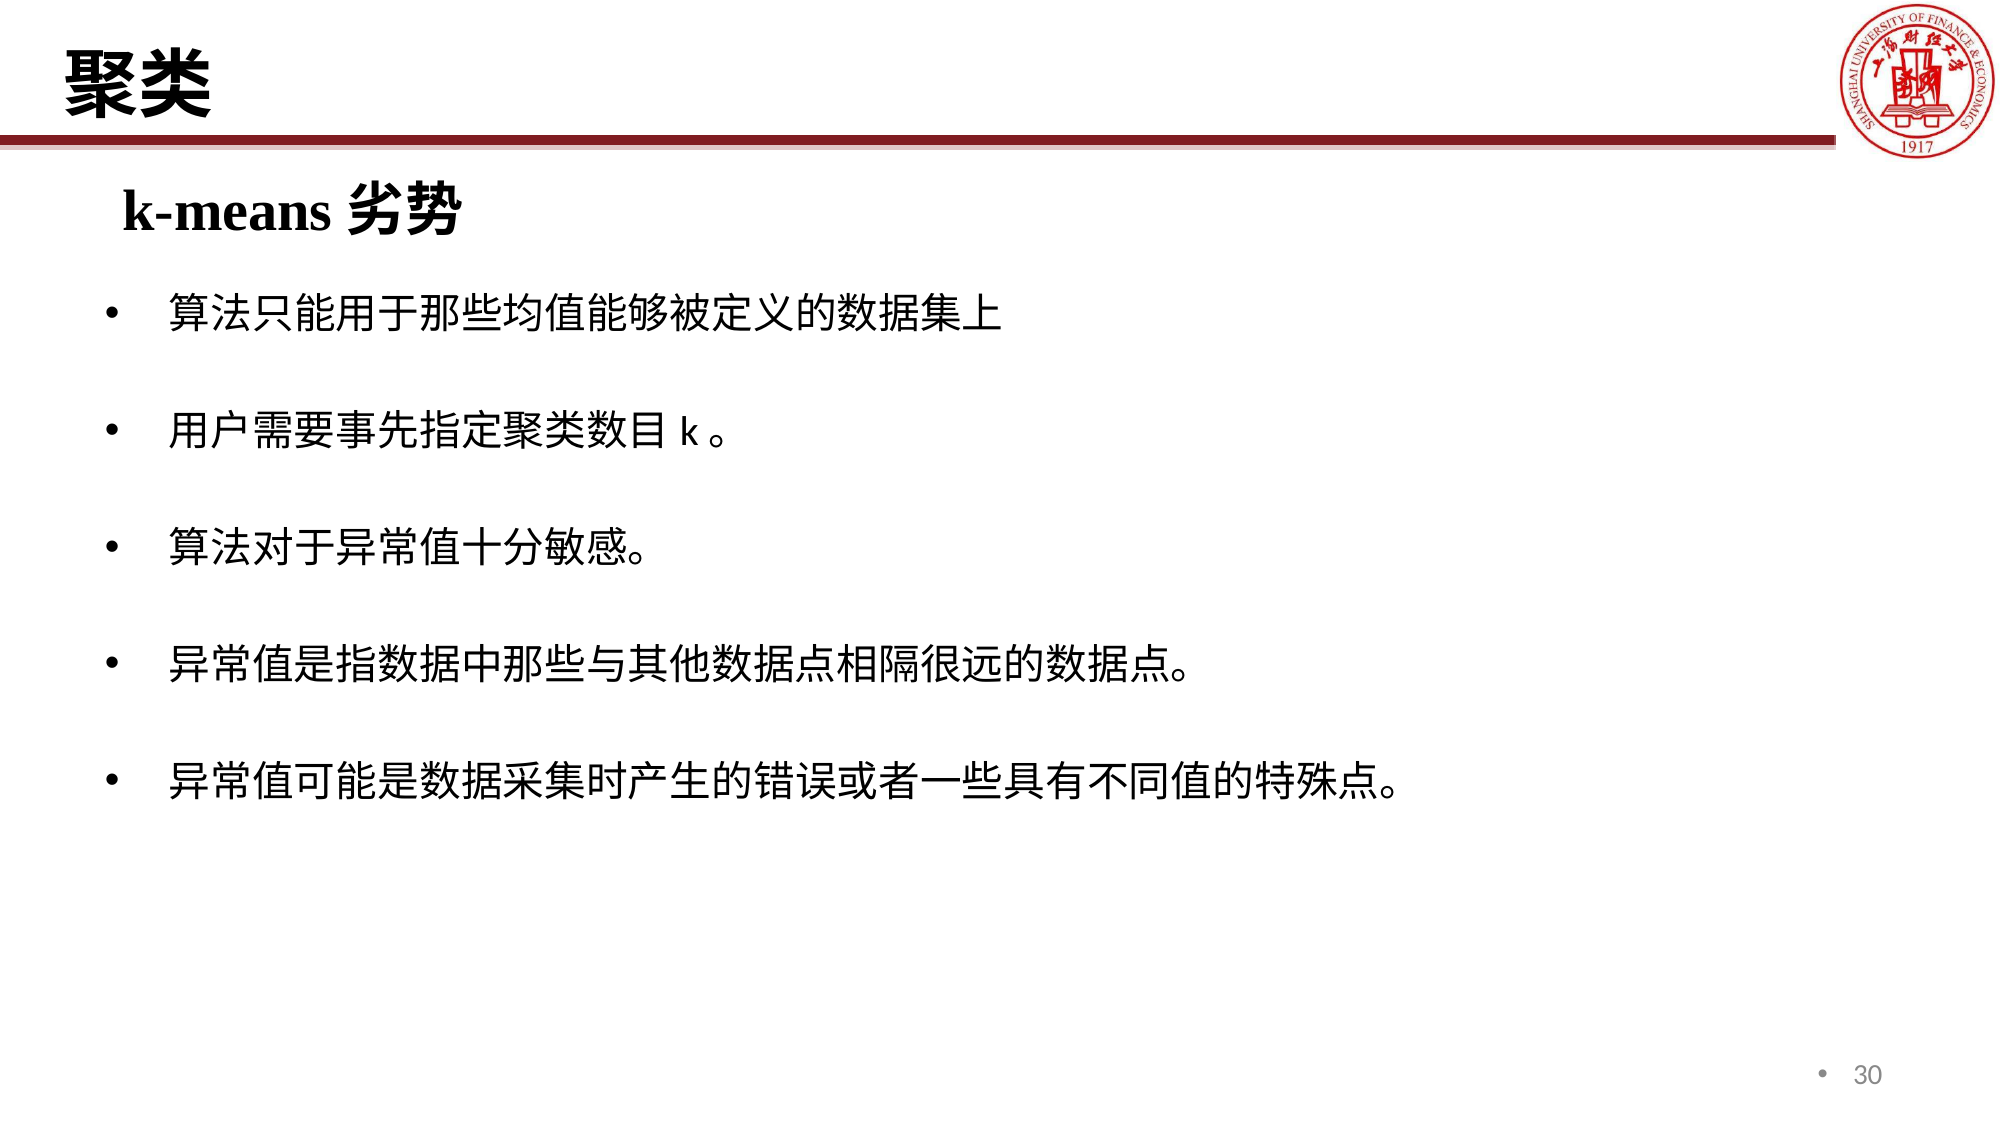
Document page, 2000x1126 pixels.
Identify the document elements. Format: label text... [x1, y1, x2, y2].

text_box 聚类 [48, 29, 1365, 134]
text_box 算法只能用于那些均值能够被定义的数据集上 用户需要事先指定聚类数目k。 算法对于异常值十分敏感。 异常值是指数据中那些与其他数据点相隔很远的数据点。 异常值可能是数据采集时产生的错误或者一些具有不同值的特殊点。 [87, 278, 1721, 965]
list k-means劣势 [90, 161, 1662, 244]
picture [0, 1, 2000, 163]
slide_number 30 [1433, 1042, 1900, 1103]
